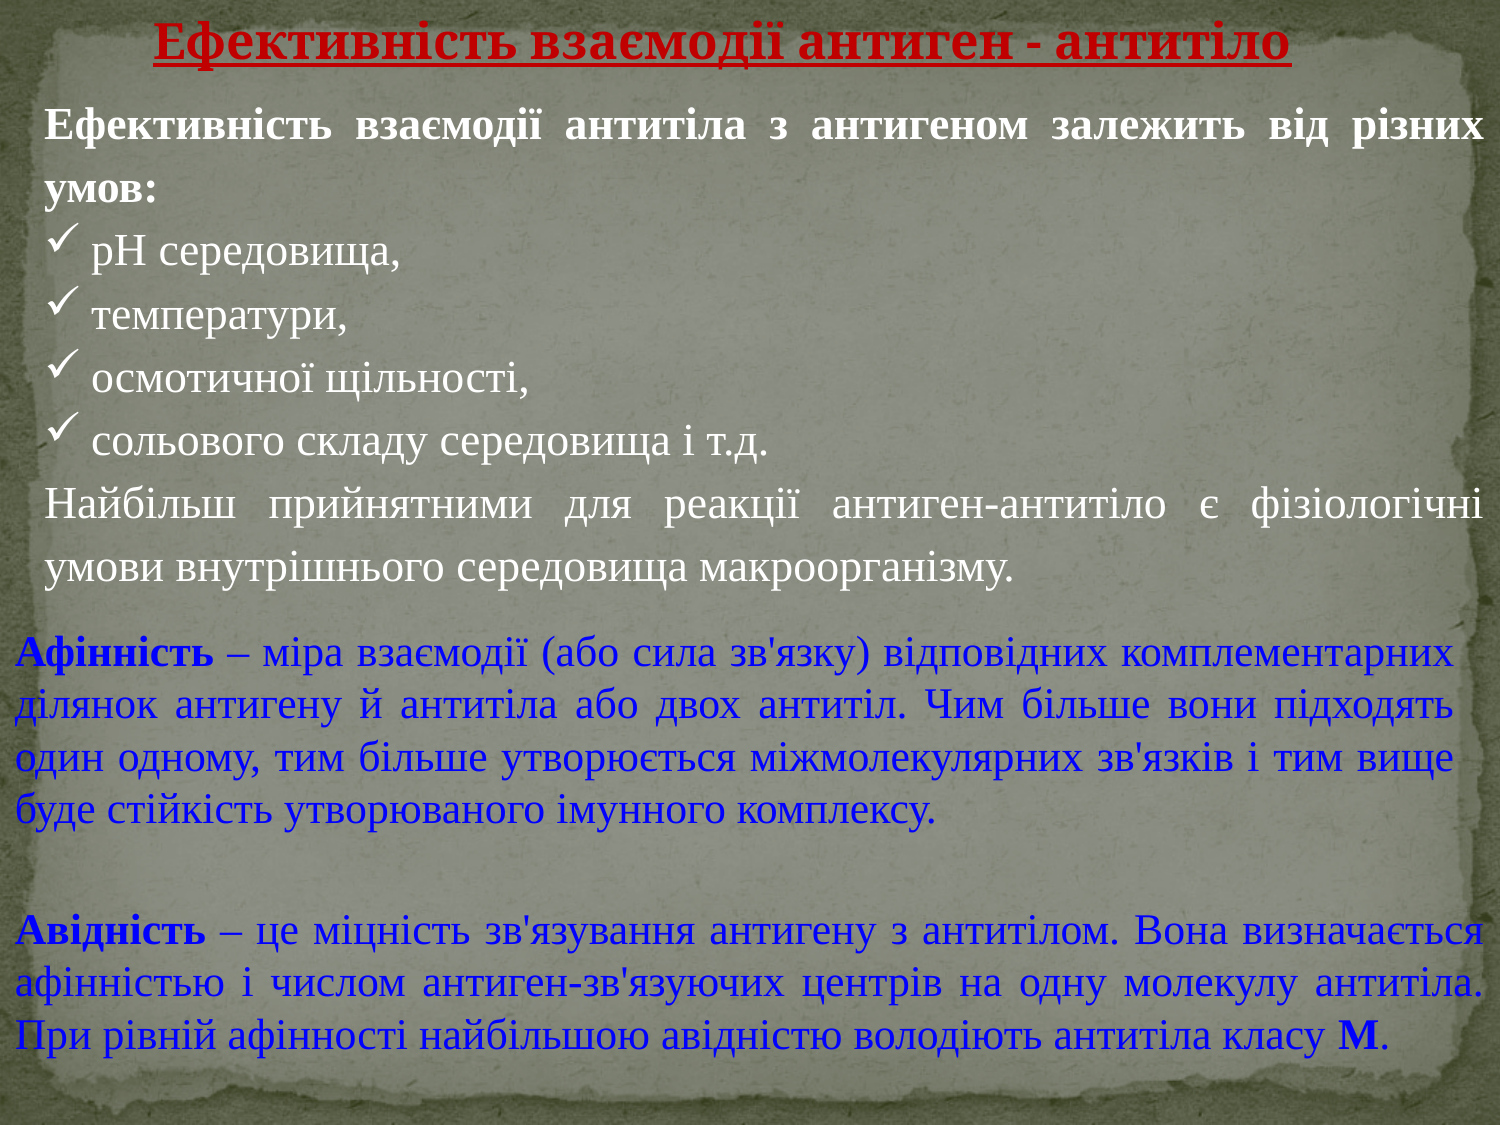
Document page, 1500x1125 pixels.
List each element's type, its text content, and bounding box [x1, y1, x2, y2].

text_box Ефективність взаємодії антитіла з антигеном залежить від різних умов: рН середовища, температури, осмотичної щільності, сольового складу середовища і т.д. Найбільш прийнятними для реакції антиген-антитіло є фізіологічні умови внутрішнього середовища макроорганізму. [29, 78, 1500, 599]
text_box Афінність – міра взаємодії (або сила зв'язку) відповідних комплементарних ділянок антигену й антитіла або двох антитіл. Чим більше вони підходять один одному, тим більше утворюється міжмолекулярних зв'язків і тим вище буде стійкість утворюваного імунного комплексу. [0, 615, 1471, 841]
text_box Авідність – це міцність зв'язування антигену з антитілом. Вона визначається афінністью і числом антиген-зв'язуючих центрів на одну молекулу антитіла. При рівній афінності найбільшою авідністю володіють антитіла класу М. [0, 893, 1500, 1066]
text_box Ефективність взаємодії антиген - антитіло [138, 2, 1307, 78]
